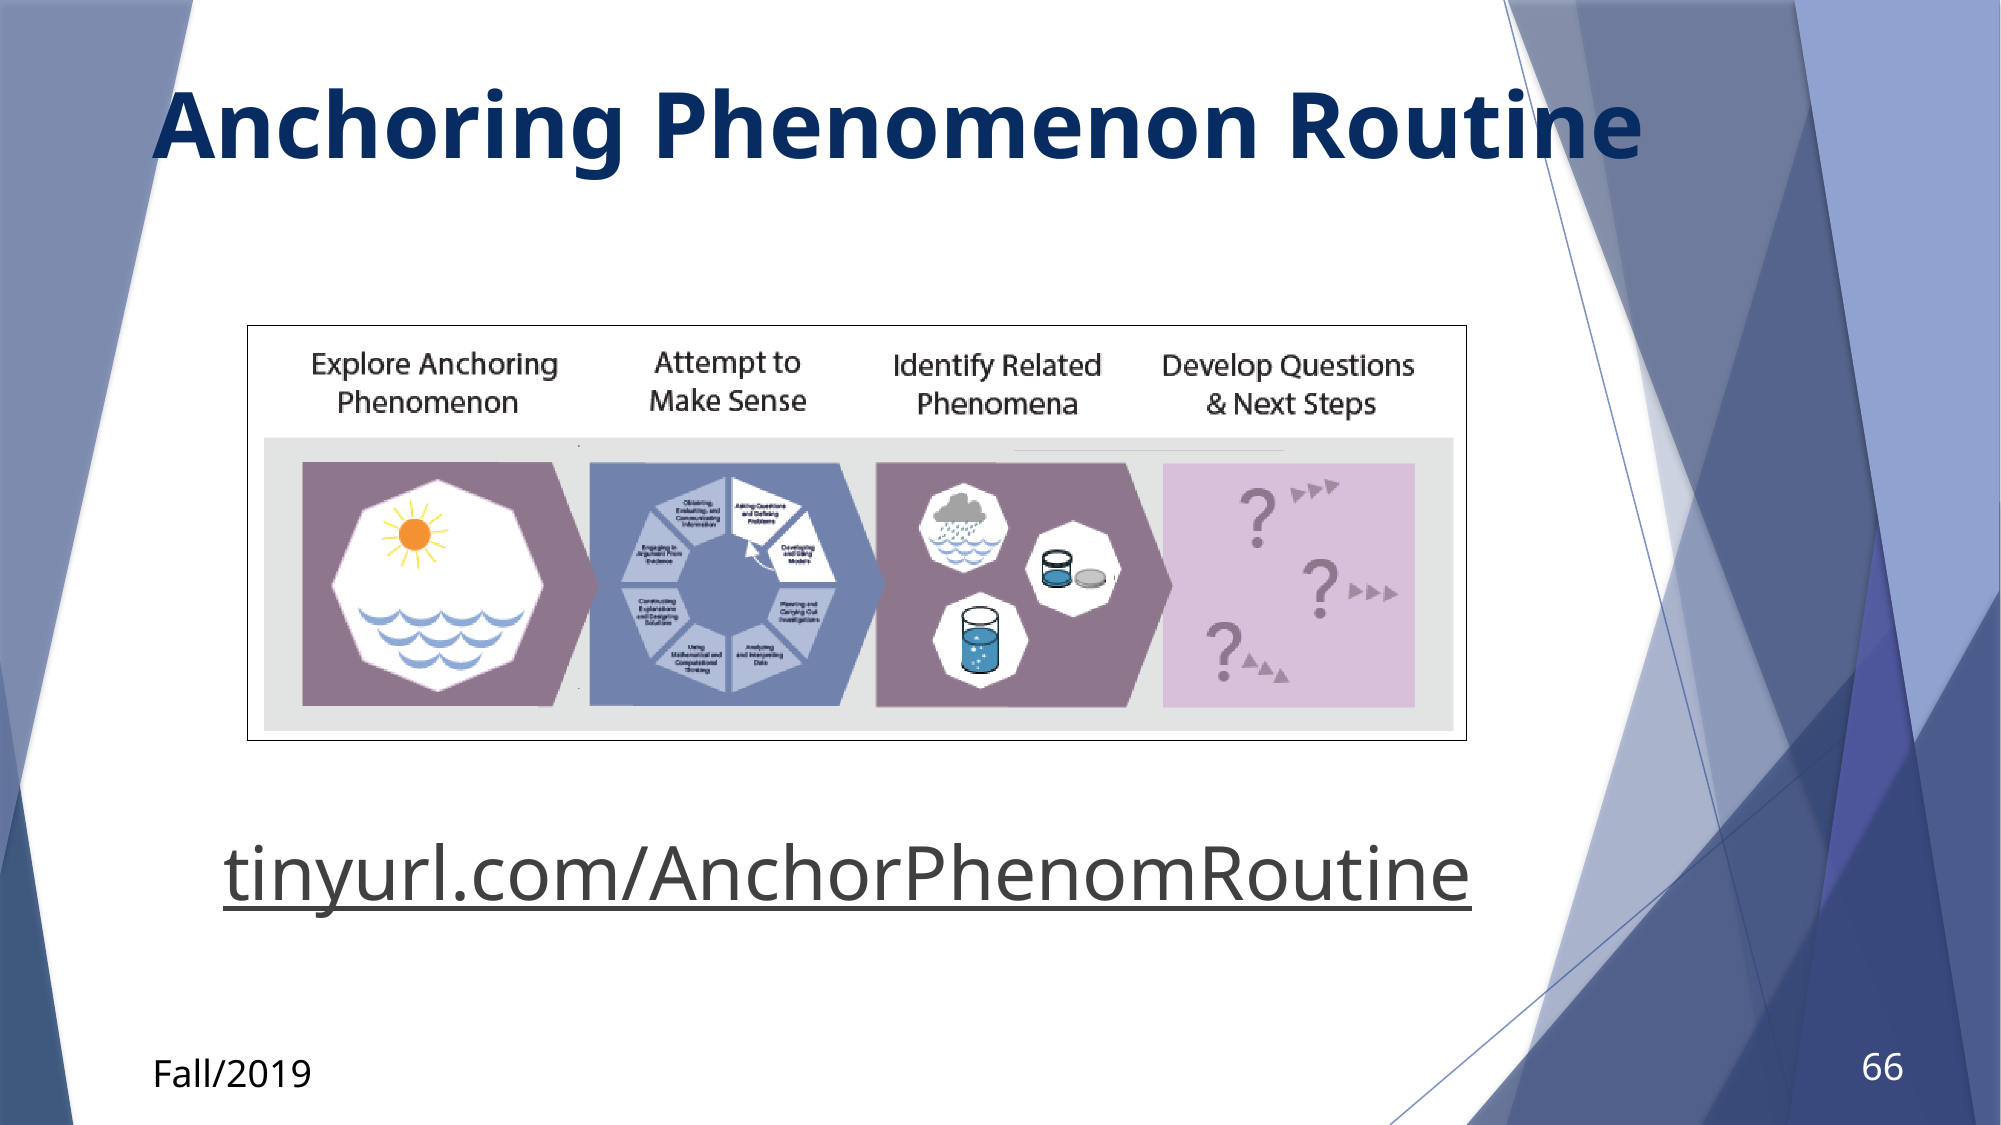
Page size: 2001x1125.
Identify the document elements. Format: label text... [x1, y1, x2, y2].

slide_number Fall/2019 [137, 1042, 588, 1103]
picture [247, 325, 1468, 741]
slide_number 66 [1807, 1035, 1920, 1095]
list tinyurl.com/AnchorPhenomRoutine [182, 817, 1533, 965]
title Anchoring Phenomenon Routine [137, 59, 1863, 278]
